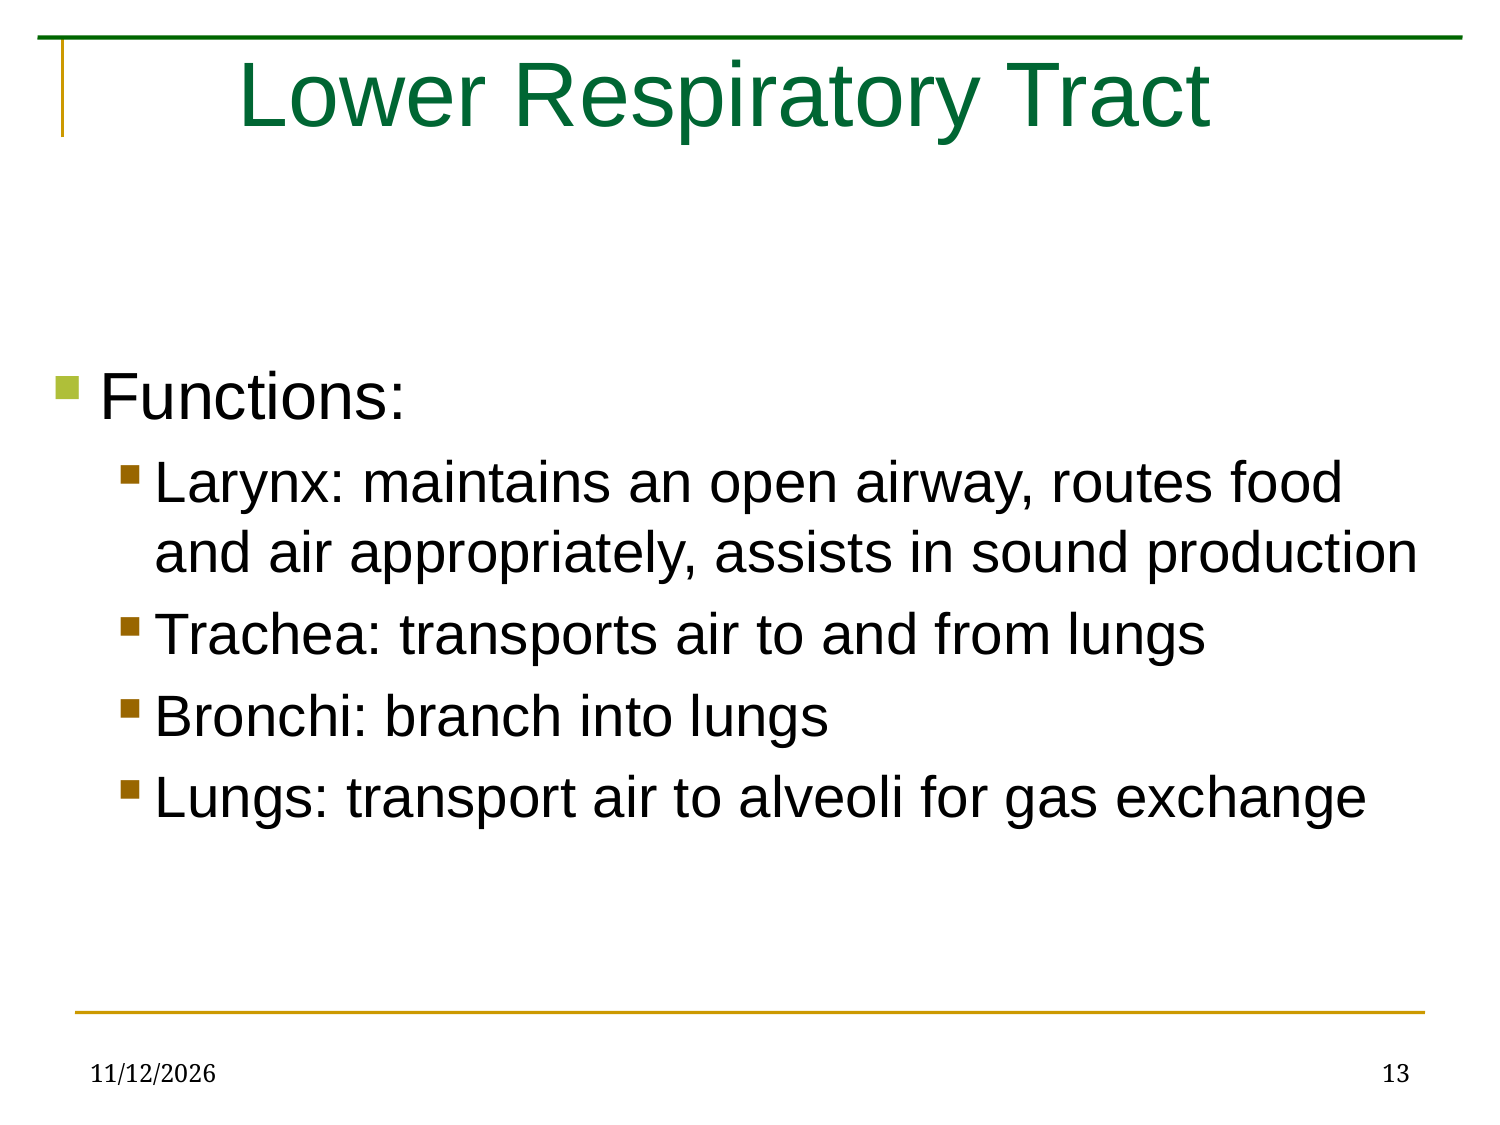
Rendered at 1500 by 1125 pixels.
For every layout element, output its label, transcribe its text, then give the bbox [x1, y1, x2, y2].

text_box Functions: Larynx: maintains an open airway, routes food and air appropriately, assists in sound production Trachea: transports air to and from lungs Bronchi: branch into lungs Lungs: transport air to alveoli for gas exchange [37, 345, 1450, 837]
slide_number 13 [1074, 1023, 1426, 1100]
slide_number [74, 1023, 426, 1100]
text_box Lower Respiratory Tract [24, 39, 1425, 154]
